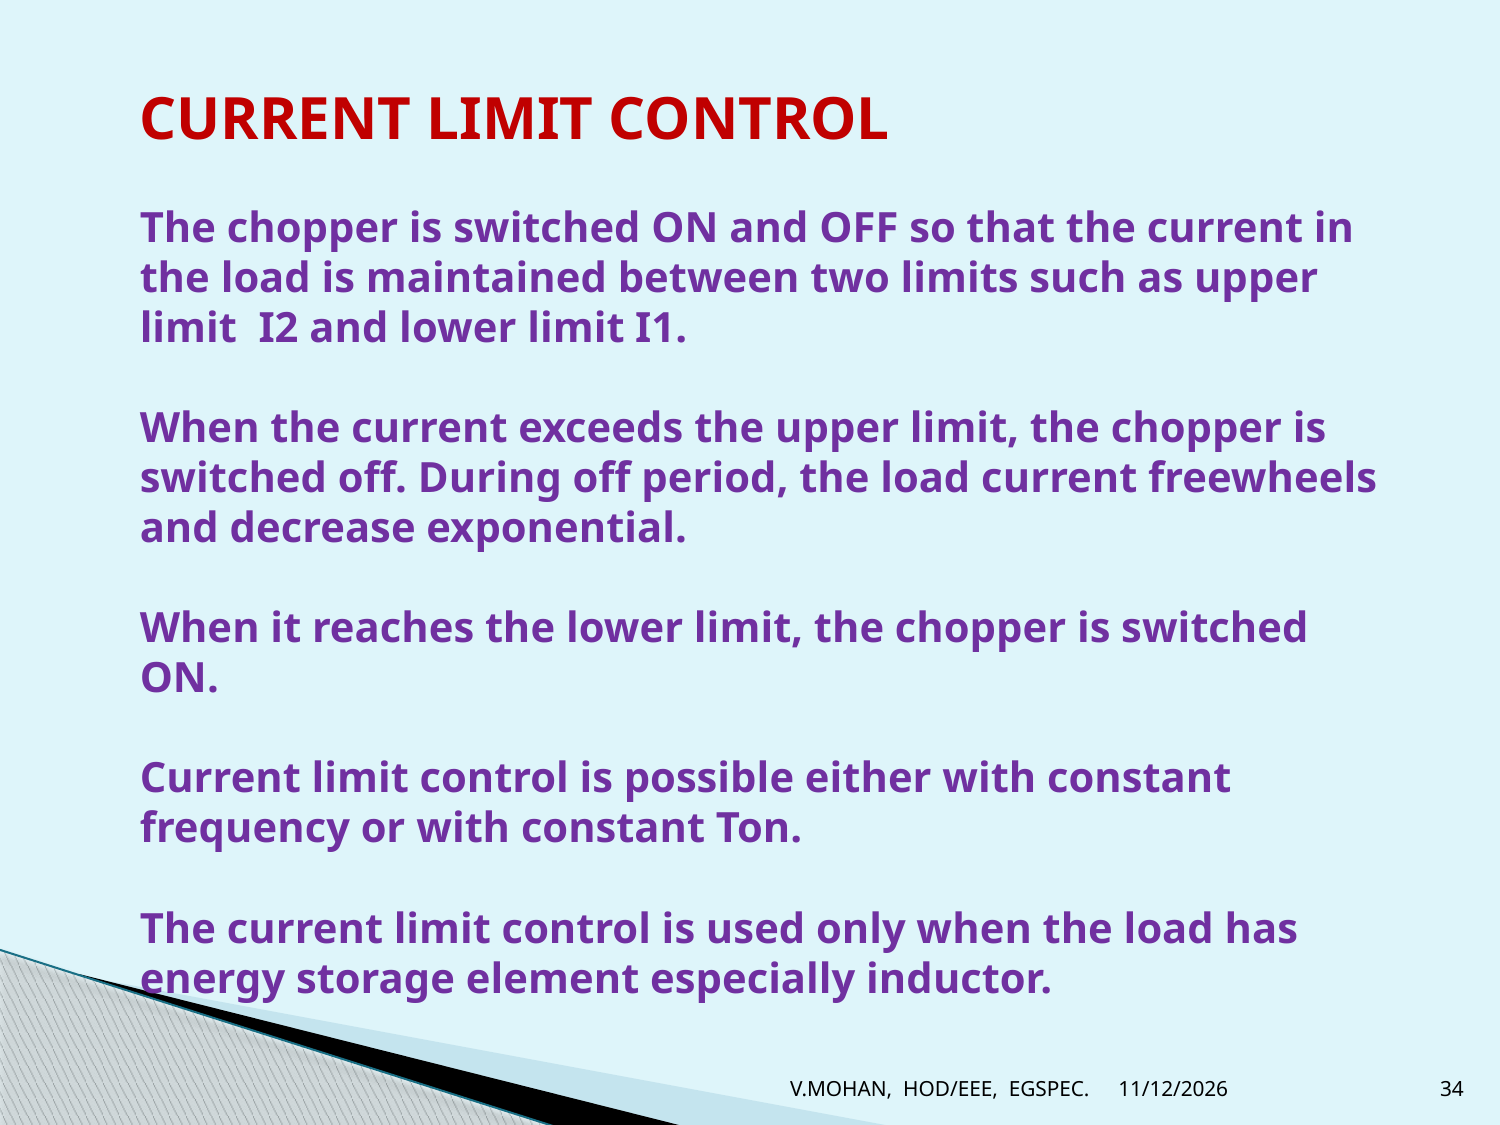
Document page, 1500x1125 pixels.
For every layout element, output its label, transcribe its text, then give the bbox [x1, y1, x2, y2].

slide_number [1105, 1051, 1418, 1112]
slide_number 34 [1418, 1051, 1479, 1112]
footer V.MOHAN, HOD/EEE, EGSPEC. [718, 1051, 1105, 1112]
title CURRENT LIMIT CONTROL The chopper is switched ON and OFF so that the current in the load is maintained between two limits such as upper limit I2 and lower limit I1. When the current exceeds the upper limit, the chopper is switched off. During off period, the load current freewheels and decrease exponential. When it reaches the lower limit, the chopper is switched ON. Current limit control is possible either with constant frequency or with constant Ton. The current limit control is used only when the load has energy storage element especially inductor. [125, 45, 1400, 1038]
